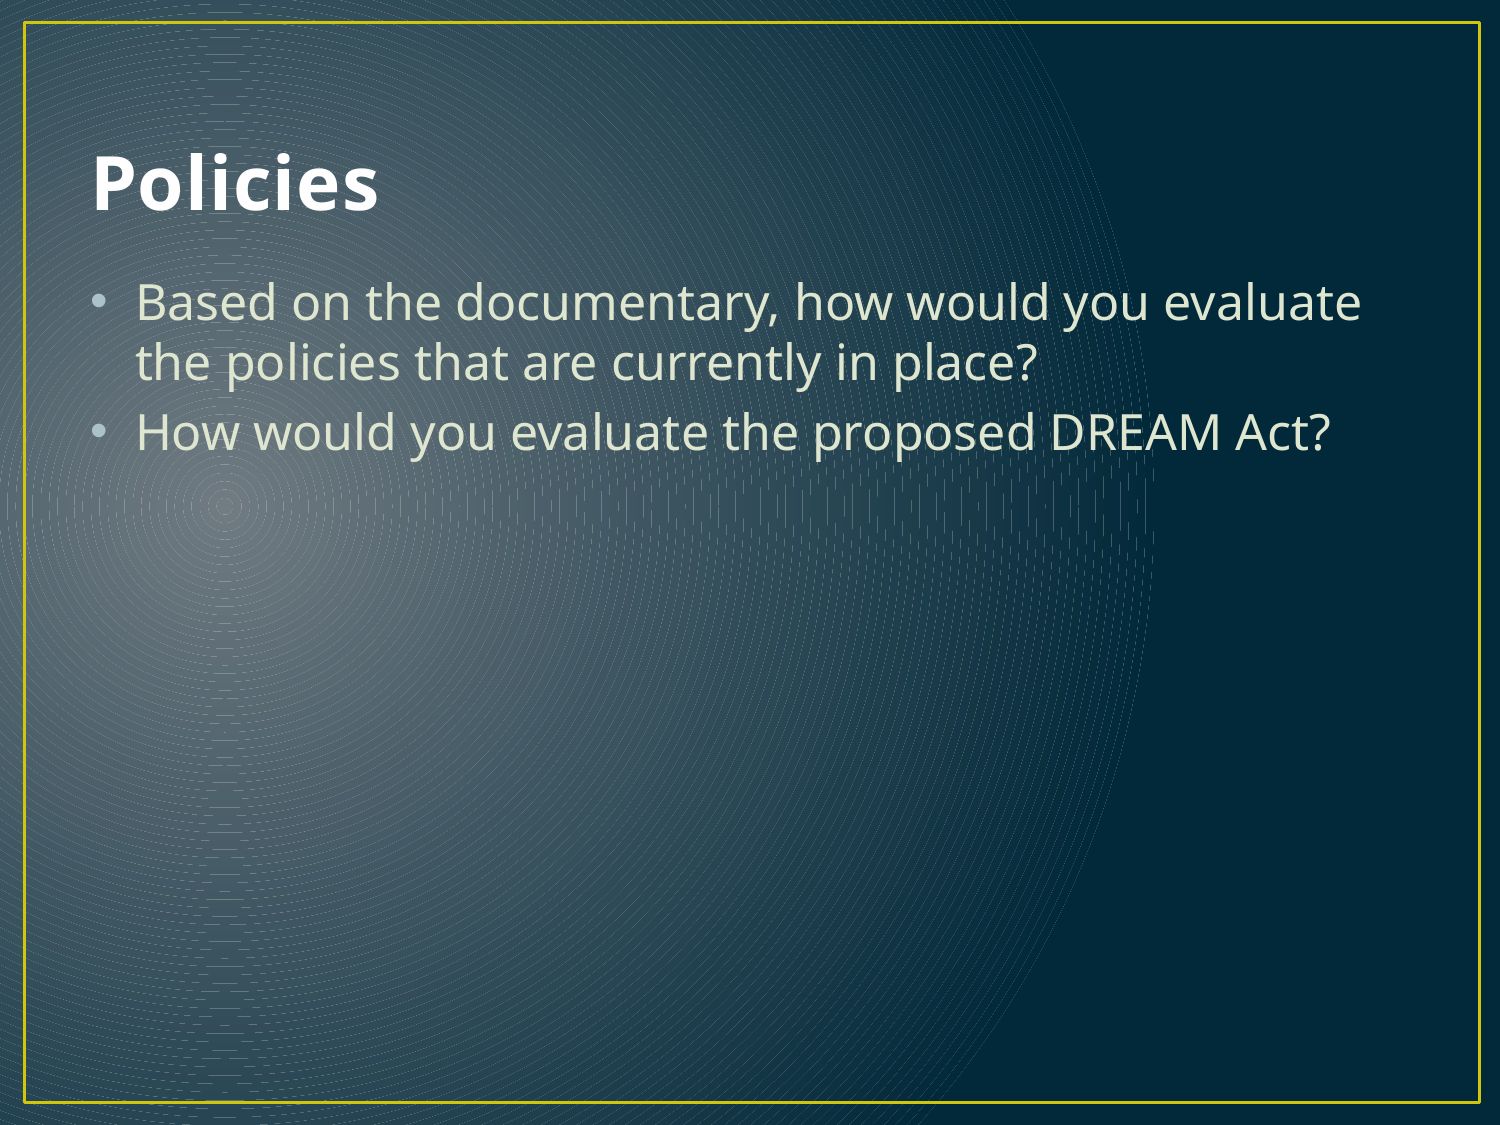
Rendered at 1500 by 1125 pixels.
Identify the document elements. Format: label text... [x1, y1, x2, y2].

title Policies [75, 45, 1425, 233]
list Based on the documentary, how would you evaluate the policies that are currently in place? How would you evaluate the proposed DREAM Act? [75, 262, 1425, 1005]
